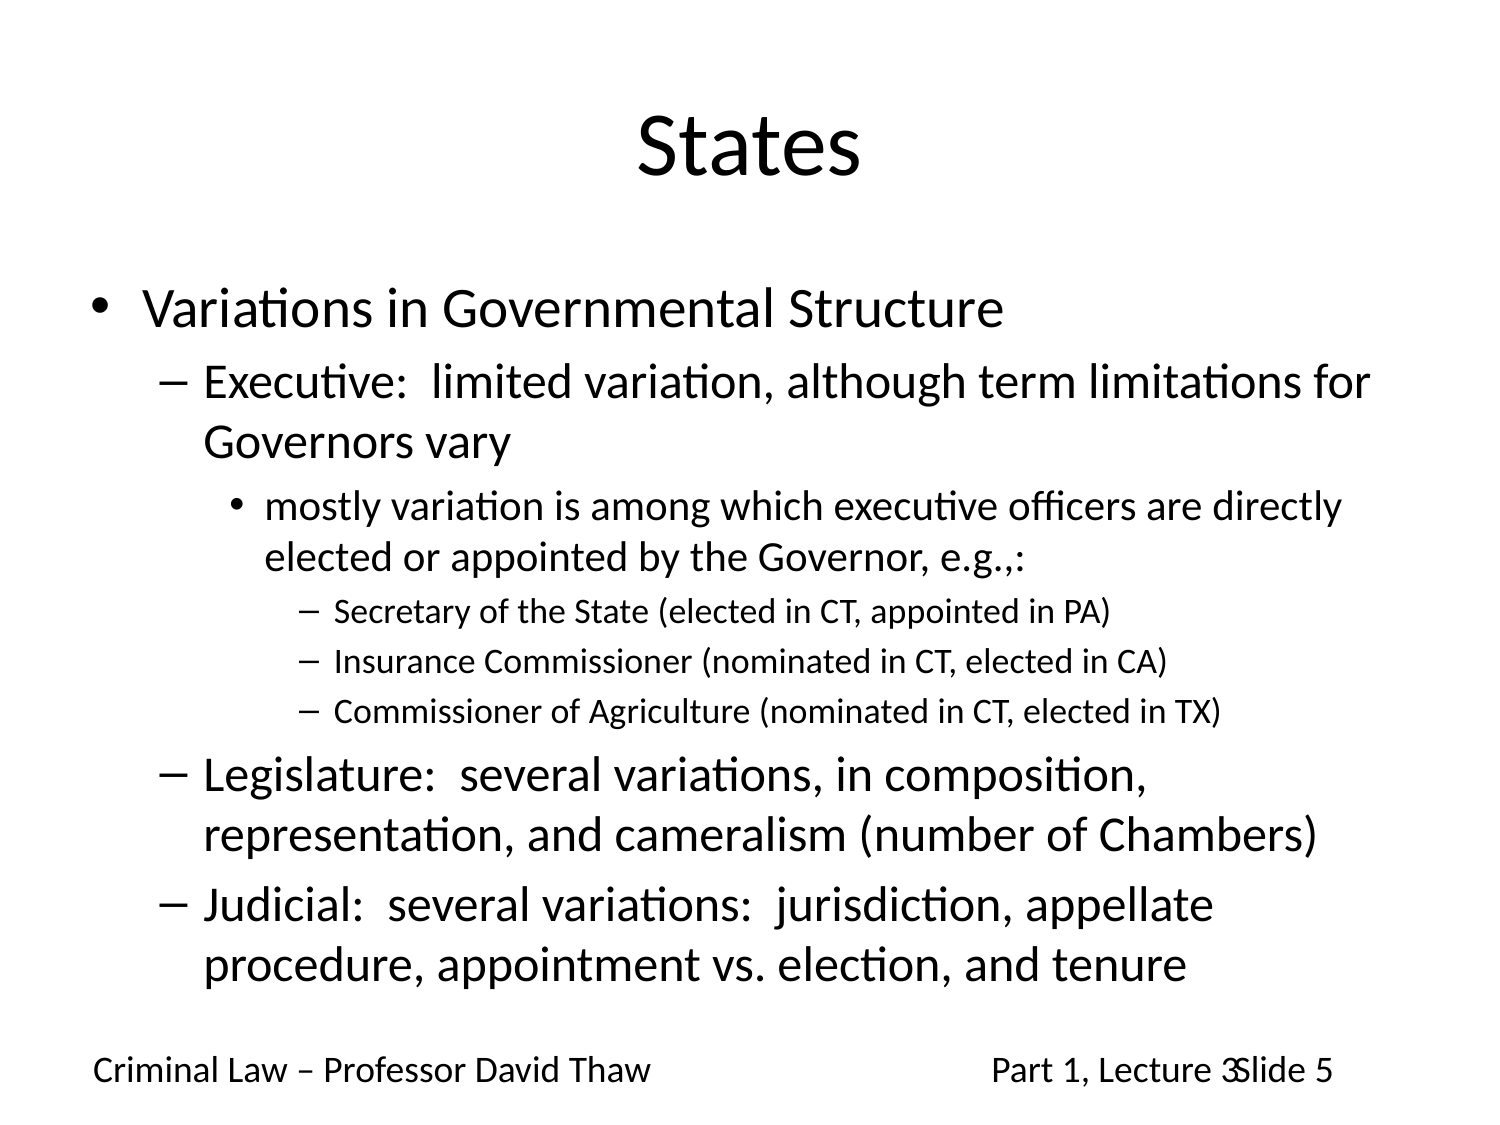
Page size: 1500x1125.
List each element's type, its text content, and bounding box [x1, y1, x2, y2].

title States [75, 45, 1425, 233]
list Variations in Governmental Structure Executive: limited variation, although term limitations for Governors vary mostly variation is among which executive officers are directly elected or appointed by the Governor, e.g.,: Secretary of the State (elected in CT, appointed in PA) Insurance Commissioner (nominated in CT, elected in CA) Commissioner of Agriculture (nominated in CT, elected in TX) Legislature: several variations, in composition, representation, and cameralism (number of Chambers) Judicial: several variations: jurisdiction, appellate procedure, appointment vs. election, and tenure [75, 262, 1425, 1005]
